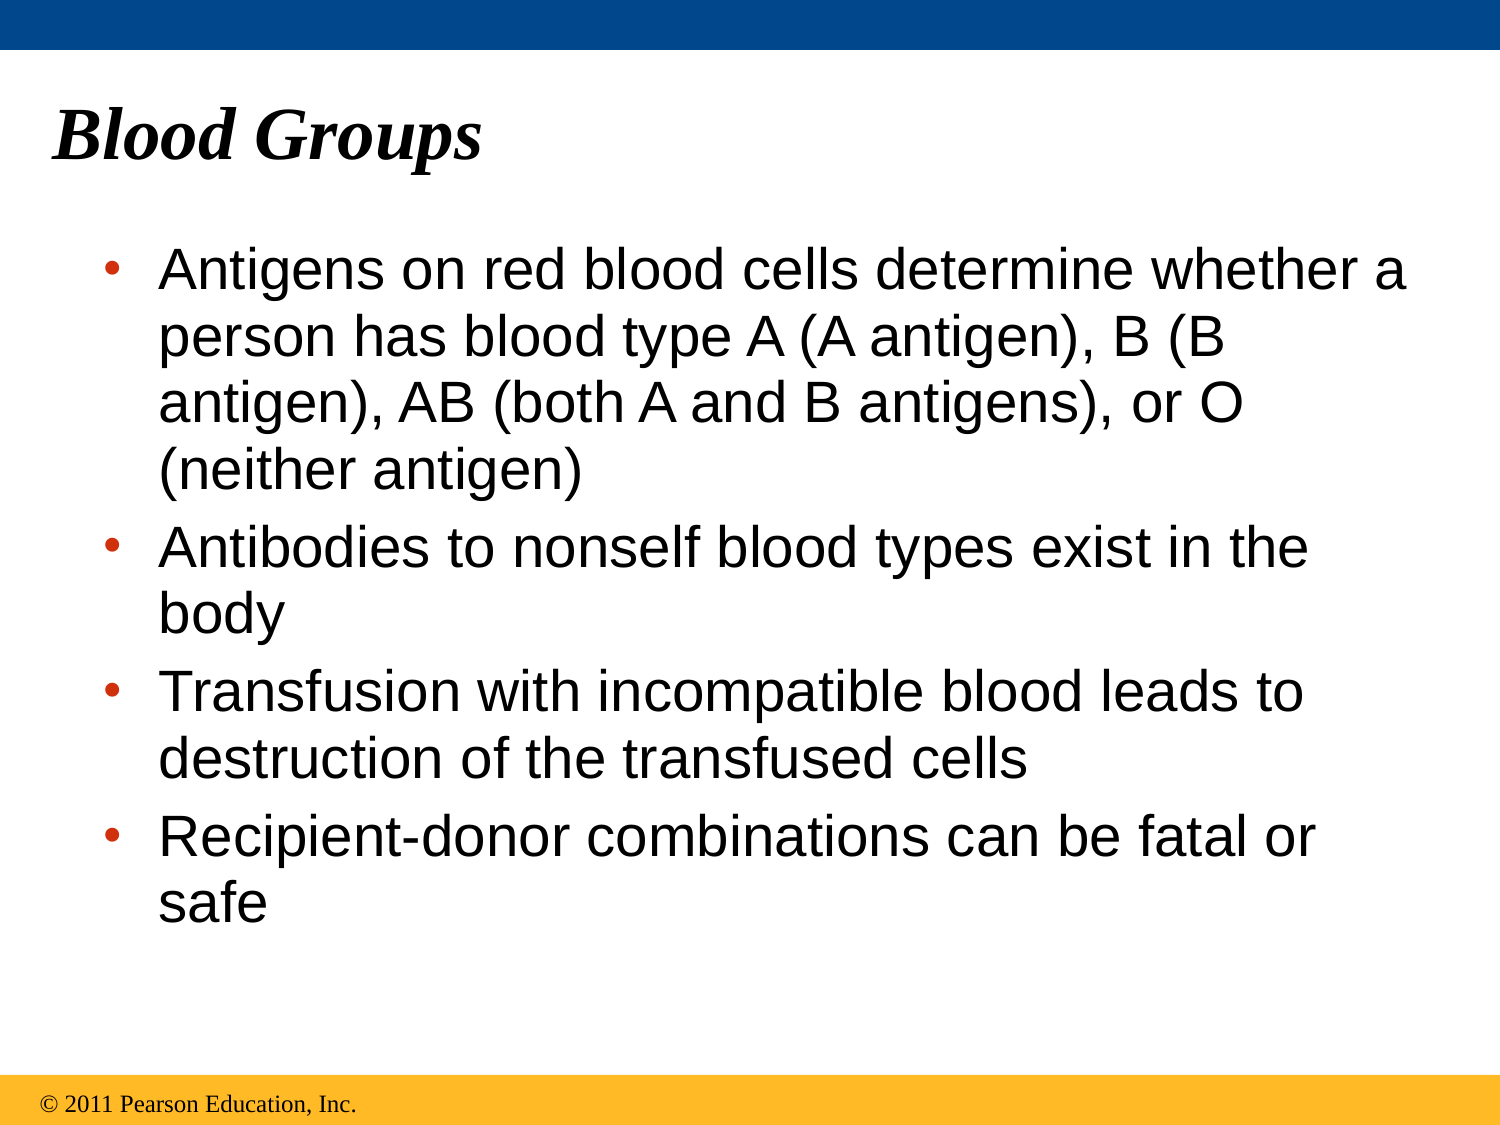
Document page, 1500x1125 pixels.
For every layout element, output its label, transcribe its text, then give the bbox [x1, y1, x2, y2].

list Antigens on red blood cells determine whether a person has blood type A (A antigen), B (B antigen), AB (both A and B antigens), or O (neither antigen) Antibodies to nonself blood types exist in the body Transfusion with incompatible blood leads to destruction of the transfused cells Recipient-donor combinations can be fatal or safe [87, 228, 1451, 951]
title Blood Groups [37, 50, 1313, 224]
text_box [0, 0, 1500, 50]
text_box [0, 1074, 1500, 1125]
